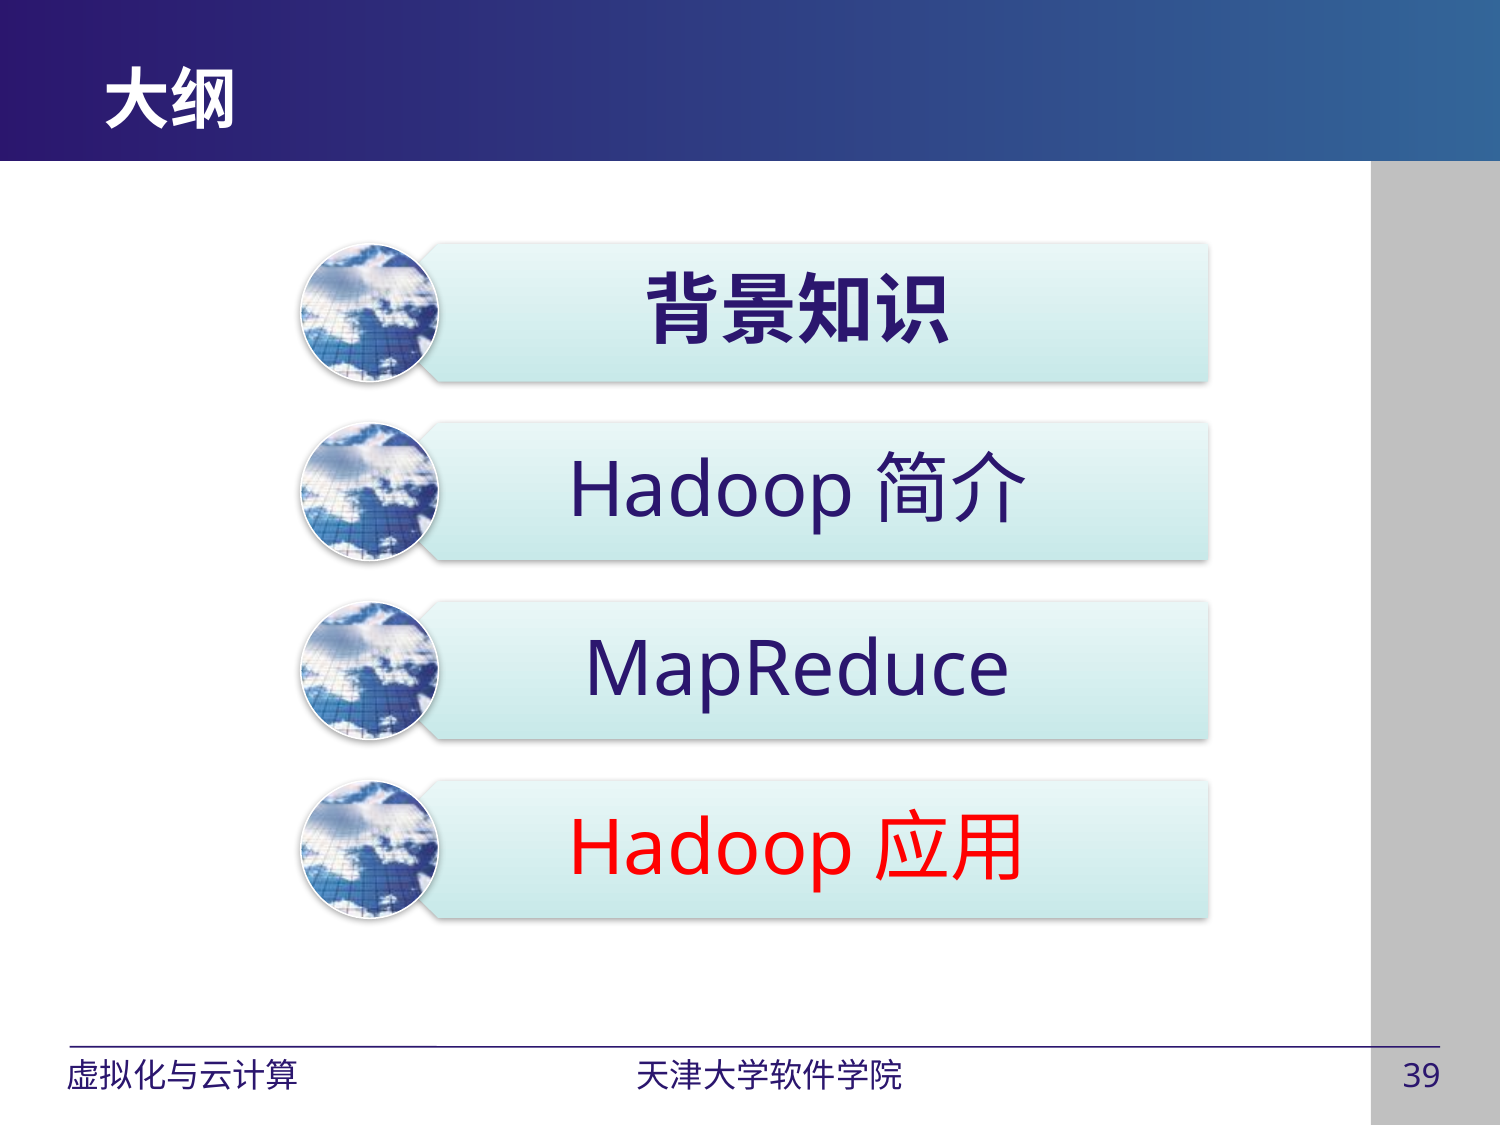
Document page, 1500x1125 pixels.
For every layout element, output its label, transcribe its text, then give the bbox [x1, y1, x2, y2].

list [123, 243, 1386, 919]
title 大纲 [88, 2, 1439, 191]
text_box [64, 66, 1416, 255]
